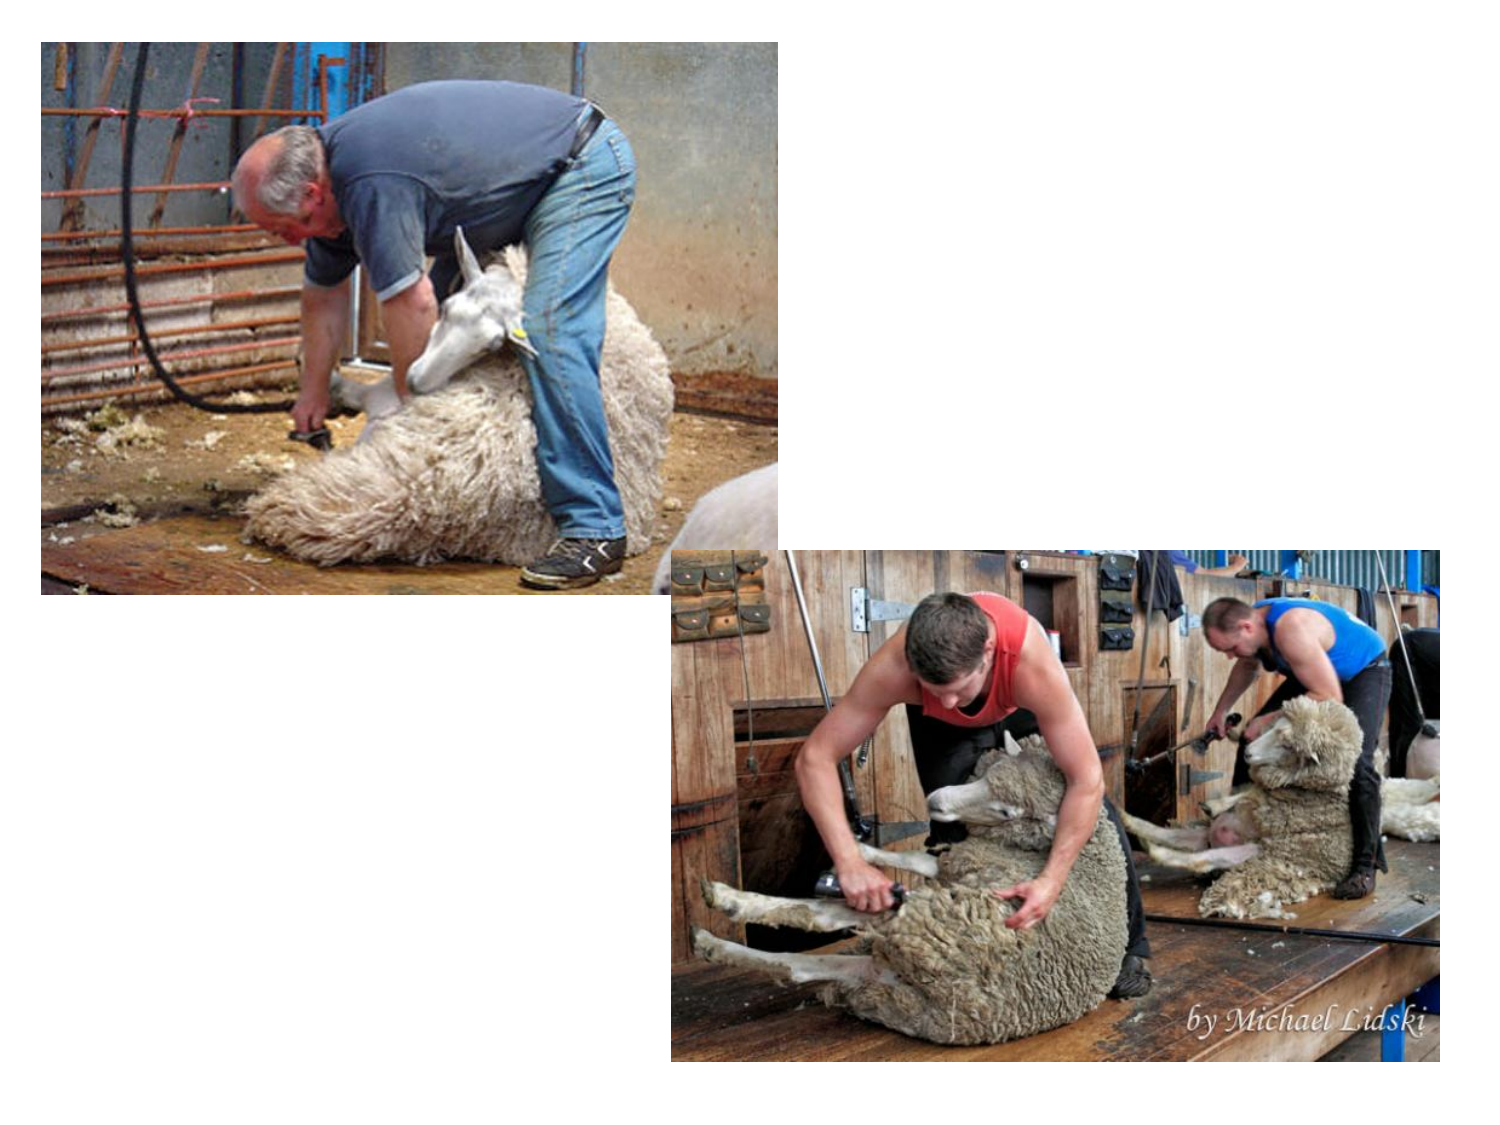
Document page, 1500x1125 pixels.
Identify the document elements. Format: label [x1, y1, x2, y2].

picture [40, 42, 1440, 1063]
